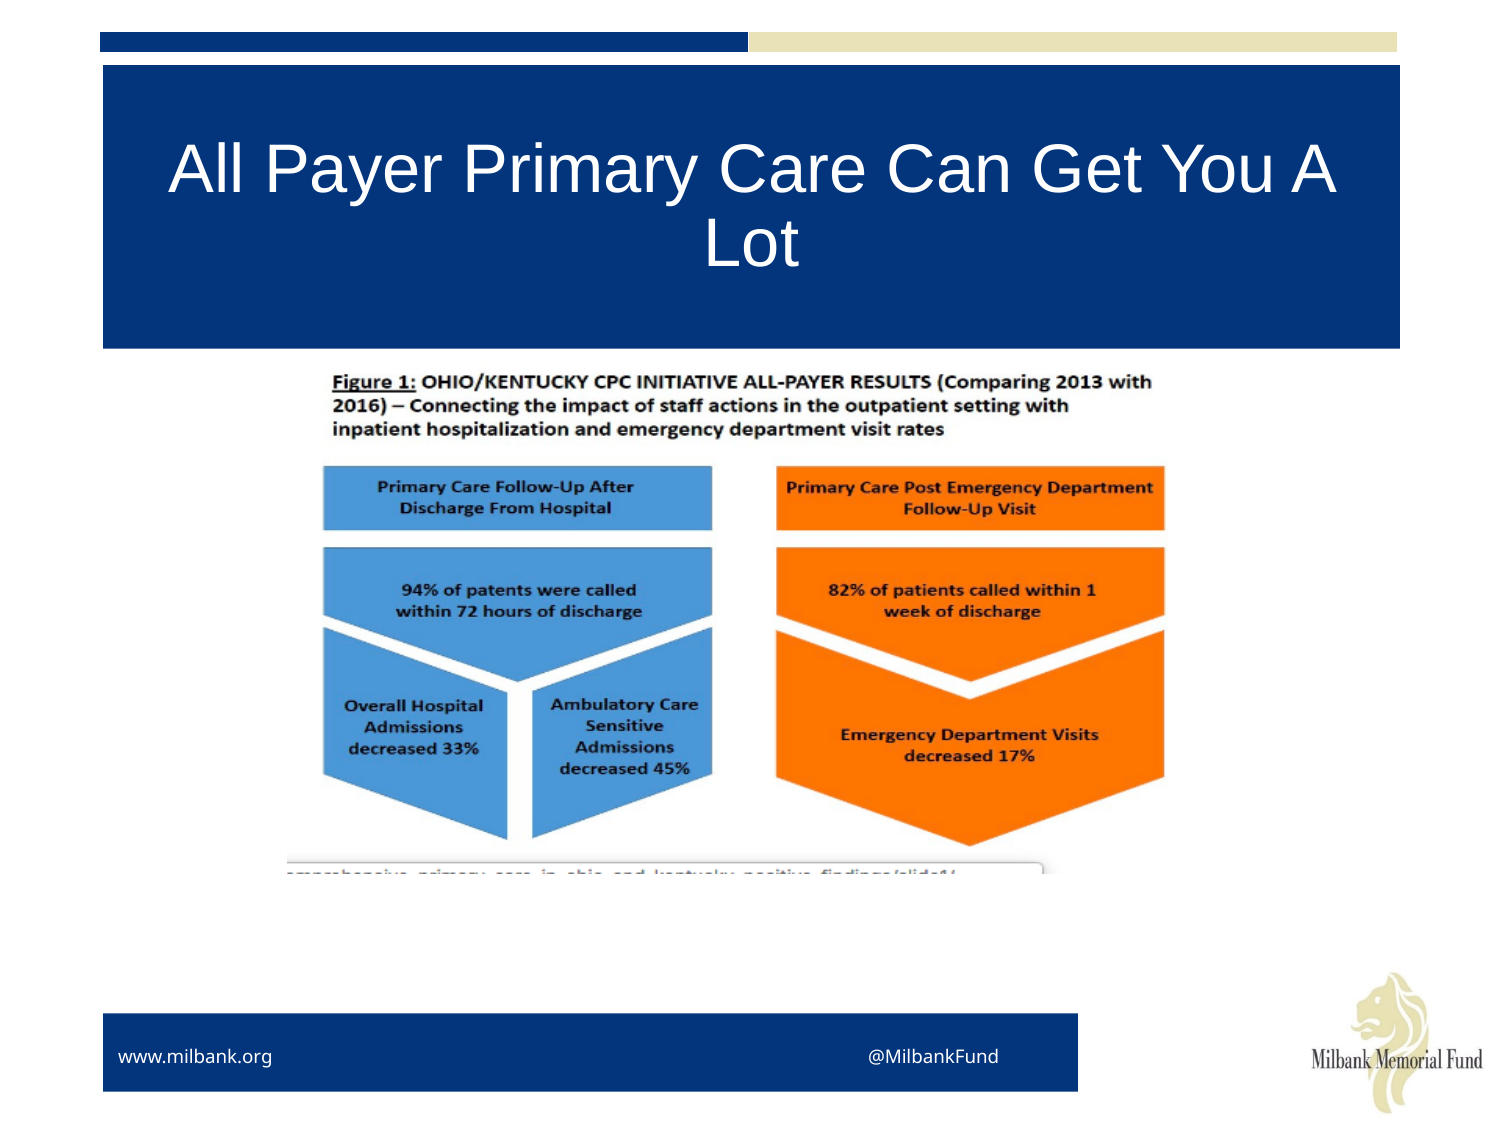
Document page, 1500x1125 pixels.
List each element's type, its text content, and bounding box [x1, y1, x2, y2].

title All Payer Primary Care Can Get You A Lot [103, 65, 1400, 349]
picture [1302, 964, 1490, 1125]
picture [287, 352, 1213, 874]
slide_number www.milbank.org @MilbankFund [103, 1026, 1077, 1087]
